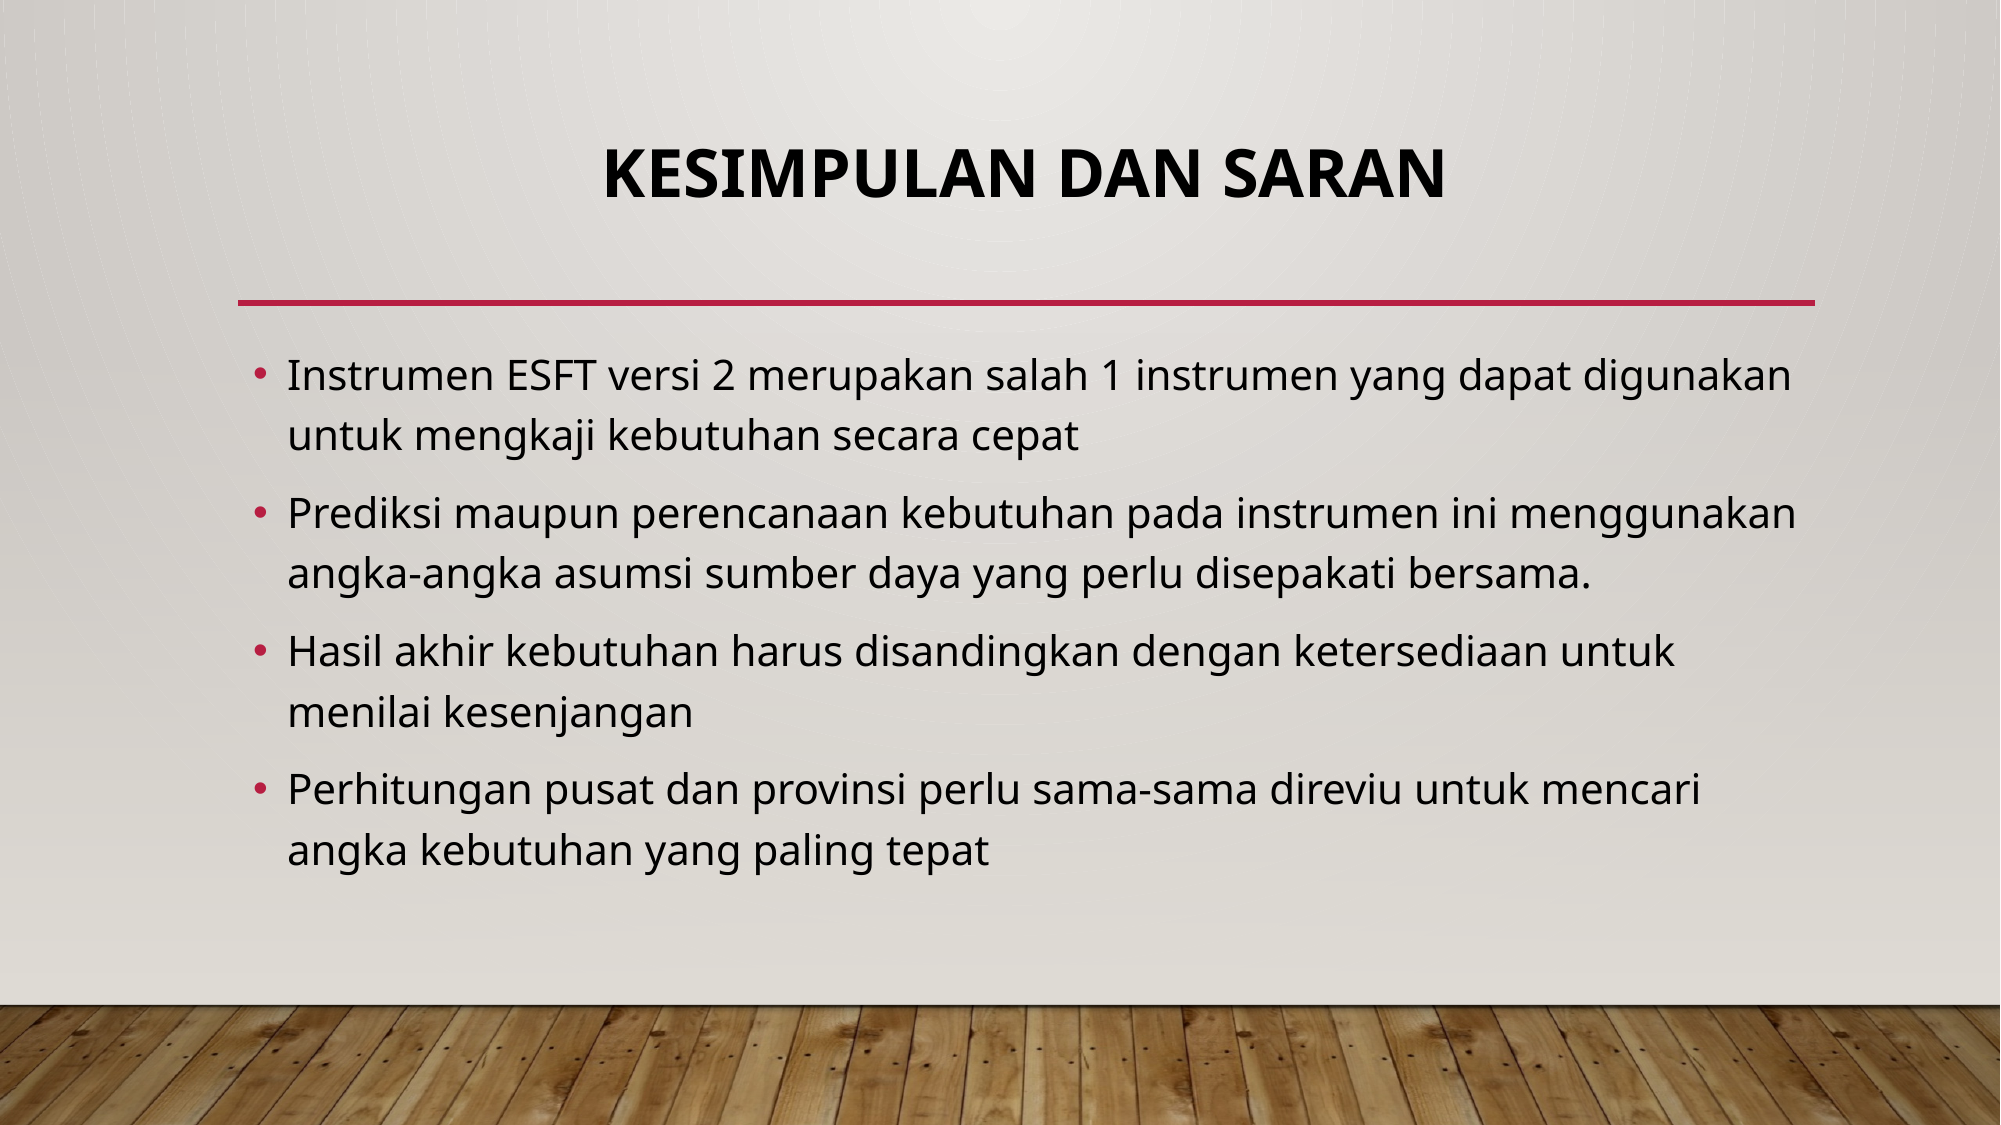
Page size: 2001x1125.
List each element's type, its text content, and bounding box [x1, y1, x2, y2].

list Instrumen ESFT versi 2 merupakan salah 1 instrumen yang dapat digunakan untuk mengkaji kebutuhan secara cepat Prediksi maupun perencanaan kebutuhan pada instrumen ini menggunakan angka-angka asumsi sumber daya yang perlu disepakati bersama. Hasil akhir kebutuhan harus disandingkan dengan ketersediaan untuk menilai kesenjangan Perhitungan pusat dan provinsi perlu sama-sama direviu untuk mencari angka kebutuhan yang paling tepat [238, 330, 1814, 897]
title KESIMPULAN DAN SARAN [238, 131, 1814, 305]
picture [0, 1005, 2000, 1125]
